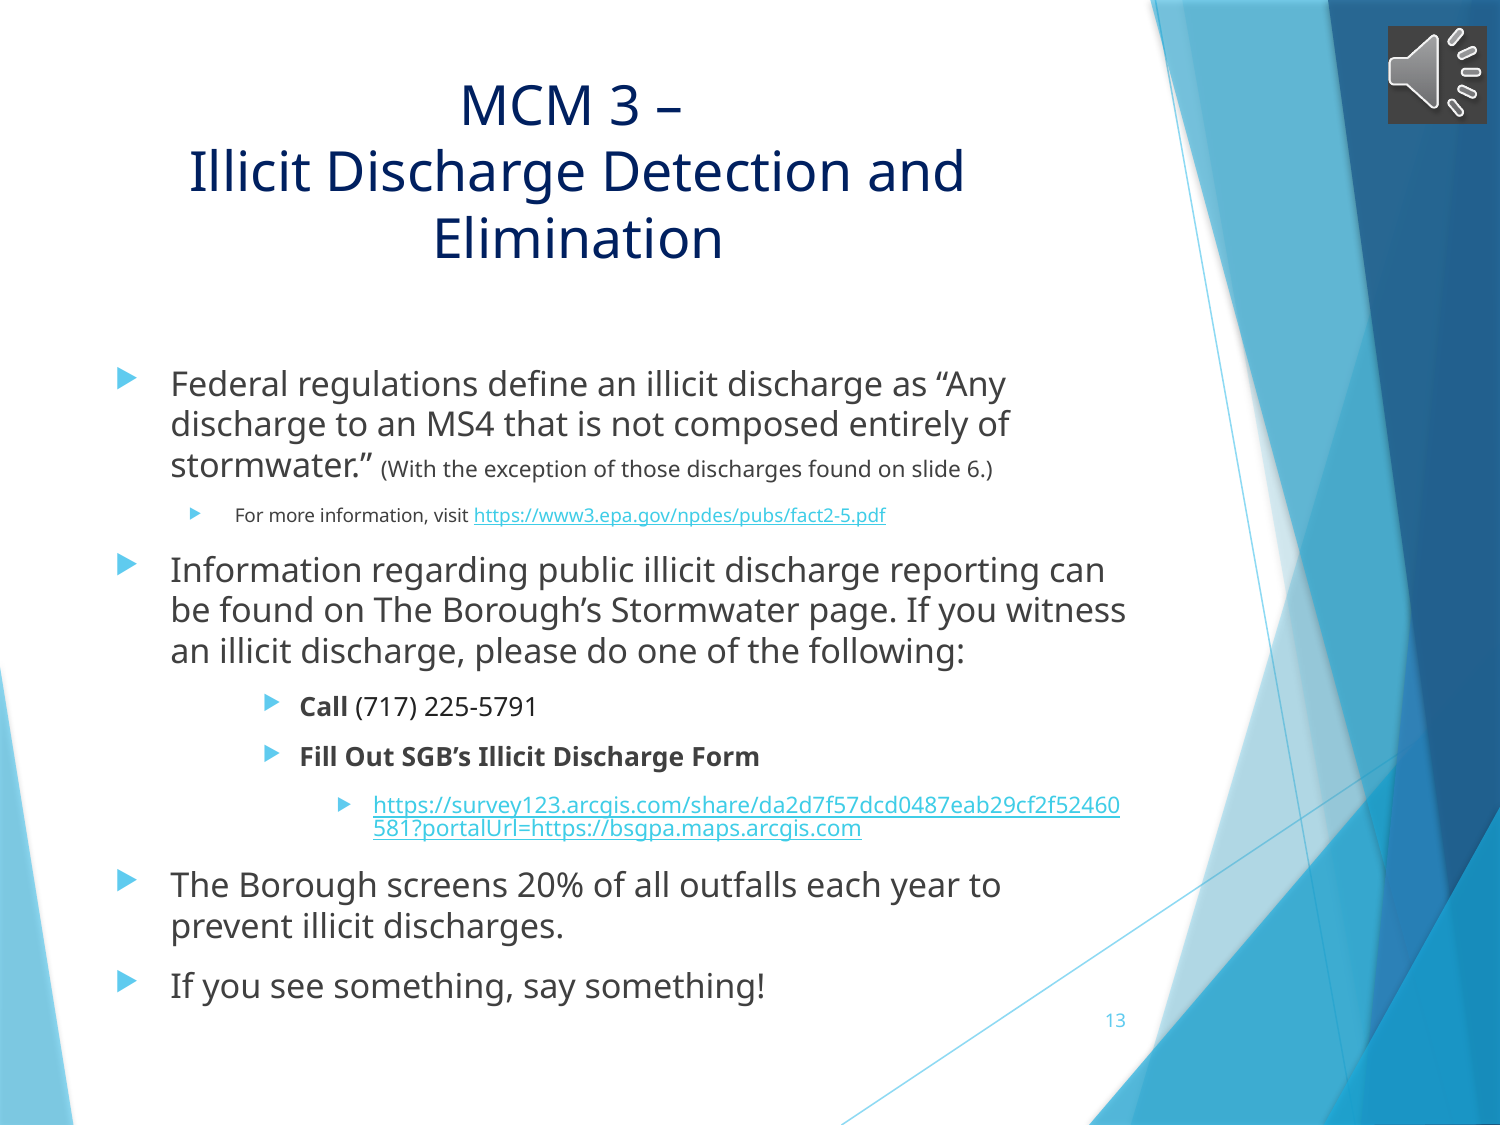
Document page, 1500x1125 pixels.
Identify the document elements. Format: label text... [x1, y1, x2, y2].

text_box MCM 3 – Illicit Discharge Detection and Elimination [99, 62, 1058, 280]
picture [1386, 24, 1488, 126]
list Federal regulations define an illicit discharge as “Any discharge to an MS4 that is not composed entirely of stormwater.” (With the exception of those discharges found on slide 6.) For more information, visit https://www3.epa.gov/npdes/pubs/fact2-5.pdf Information regarding public illicit discharge reporting can be found on The Borough’s Stormwater page. If you witness an illicit discharge, please do one of the following: Call (717) 225-5791 Fill Out SGB’s Illicit Discharge Form https://survey123.arcgis.com/share/da2d7f57dcd0487eab29cf2f52460581?portalUrl=https://bsgpa.maps.arcgis.com The Borough screens 20% of all outfalls each year to prevent illicit discharges. If you see something, say something! [99, 354, 1142, 992]
slide_number 13 [1057, 991, 1142, 1051]
